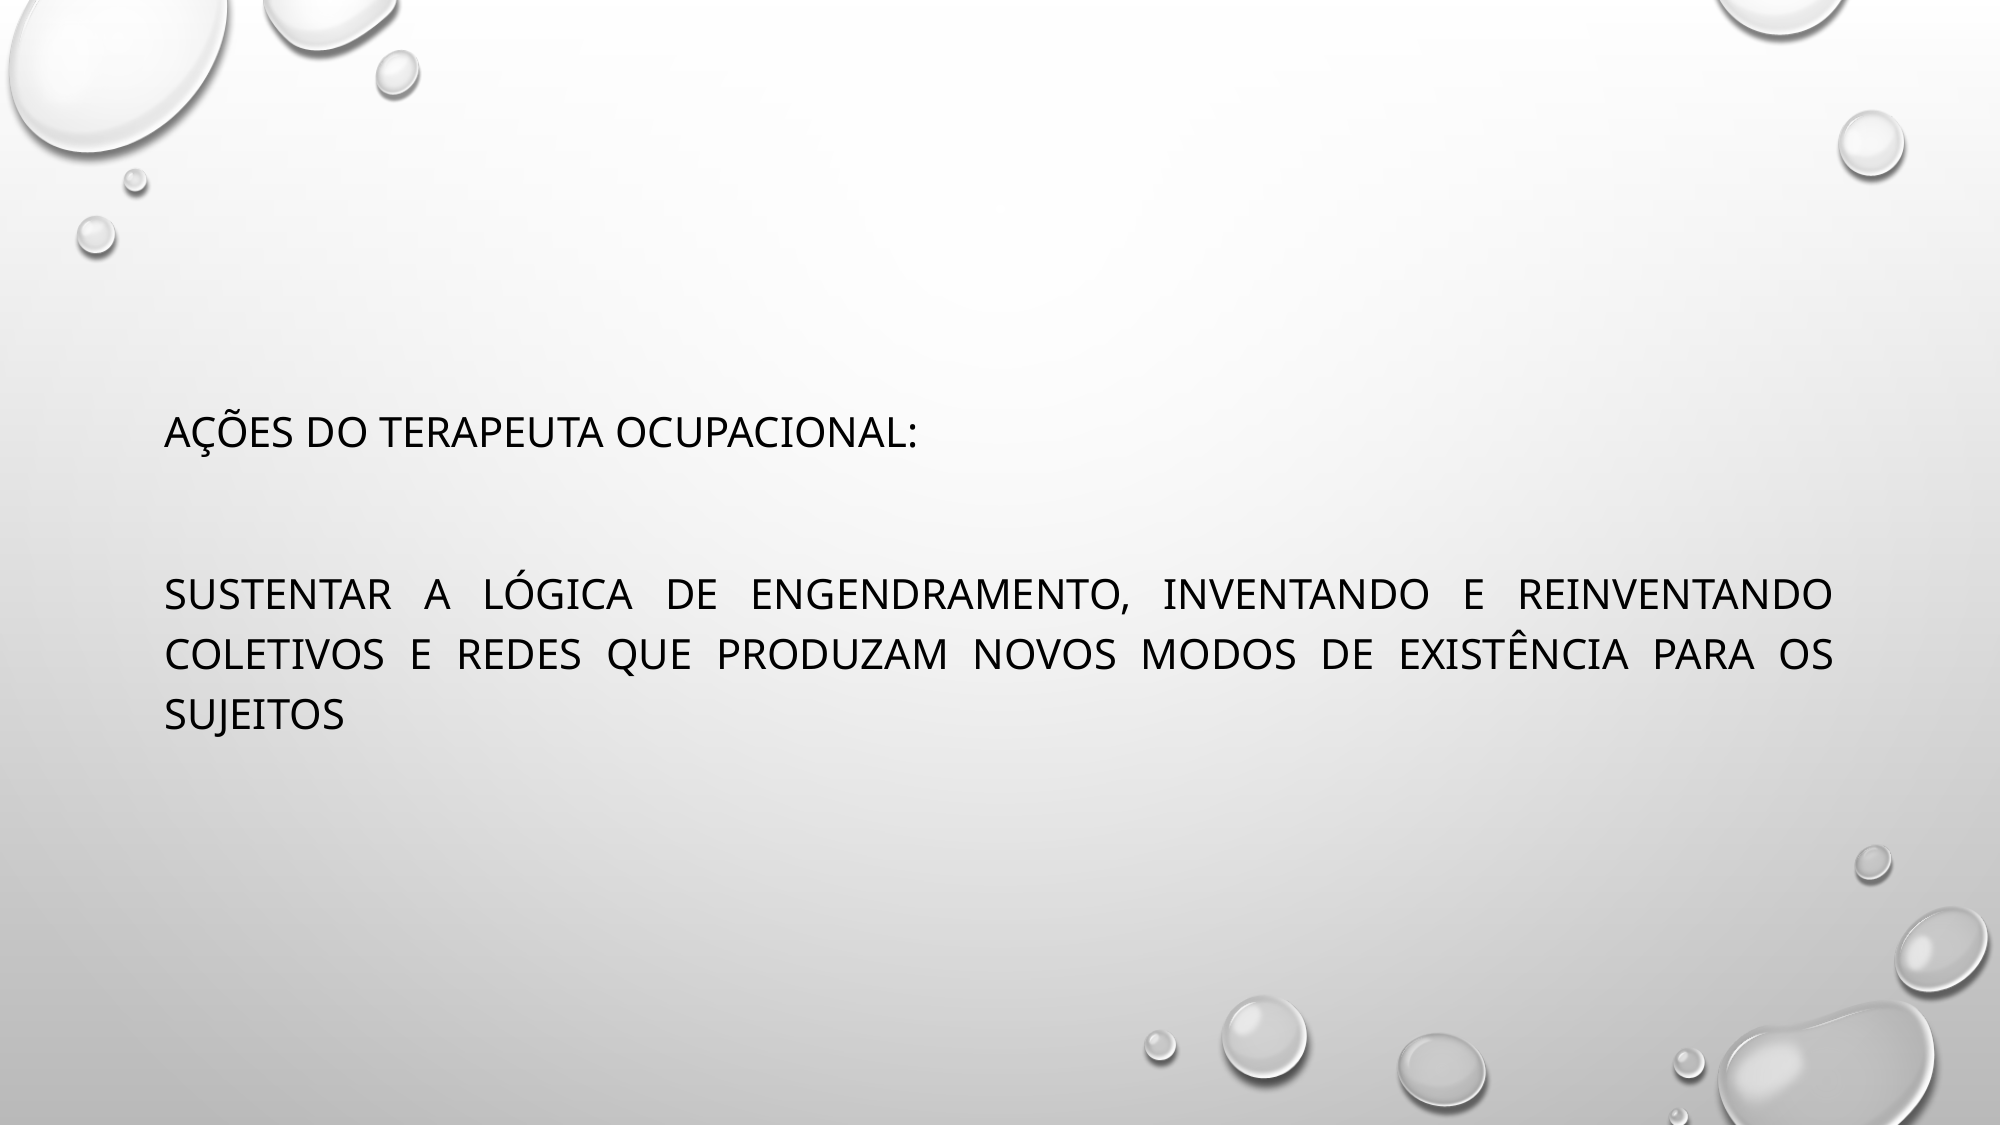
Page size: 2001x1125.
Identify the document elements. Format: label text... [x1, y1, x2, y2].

picture [0, 0, 2000, 1125]
list Ações do terapeuta ocupacional: Sustentar a lógica de engendramento, inventando e reinventando coletivos e redes que produzam novos modos de existência para os sujeitos [149, 388, 1850, 950]
